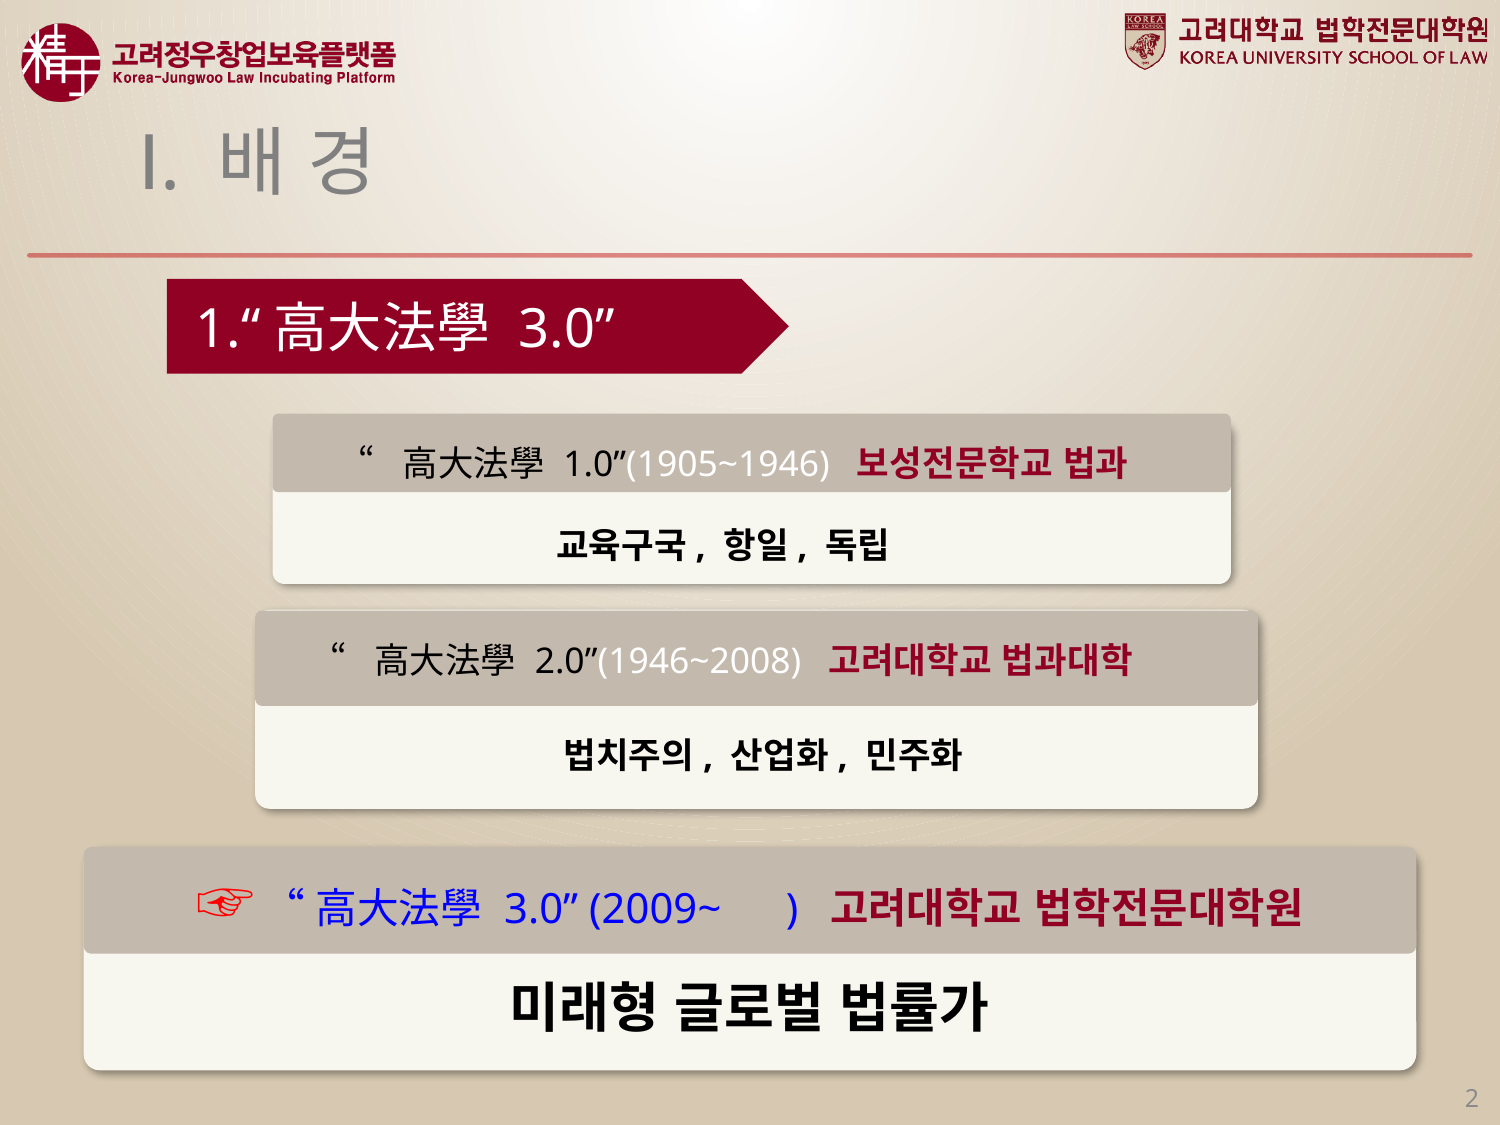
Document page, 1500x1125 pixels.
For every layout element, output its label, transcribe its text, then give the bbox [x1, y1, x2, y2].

slide_number 1 [1144, 1069, 1495, 1125]
text_box Ⅰ. 배 경 [64, 101, 1388, 218]
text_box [229, 609, 1298, 810]
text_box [1124, 11, 1488, 110]
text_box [272, 413, 1232, 585]
text_box 1.“高大法學 3.0” [164, 276, 792, 376]
picture [19, 19, 396, 102]
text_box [41, 846, 1459, 1071]
